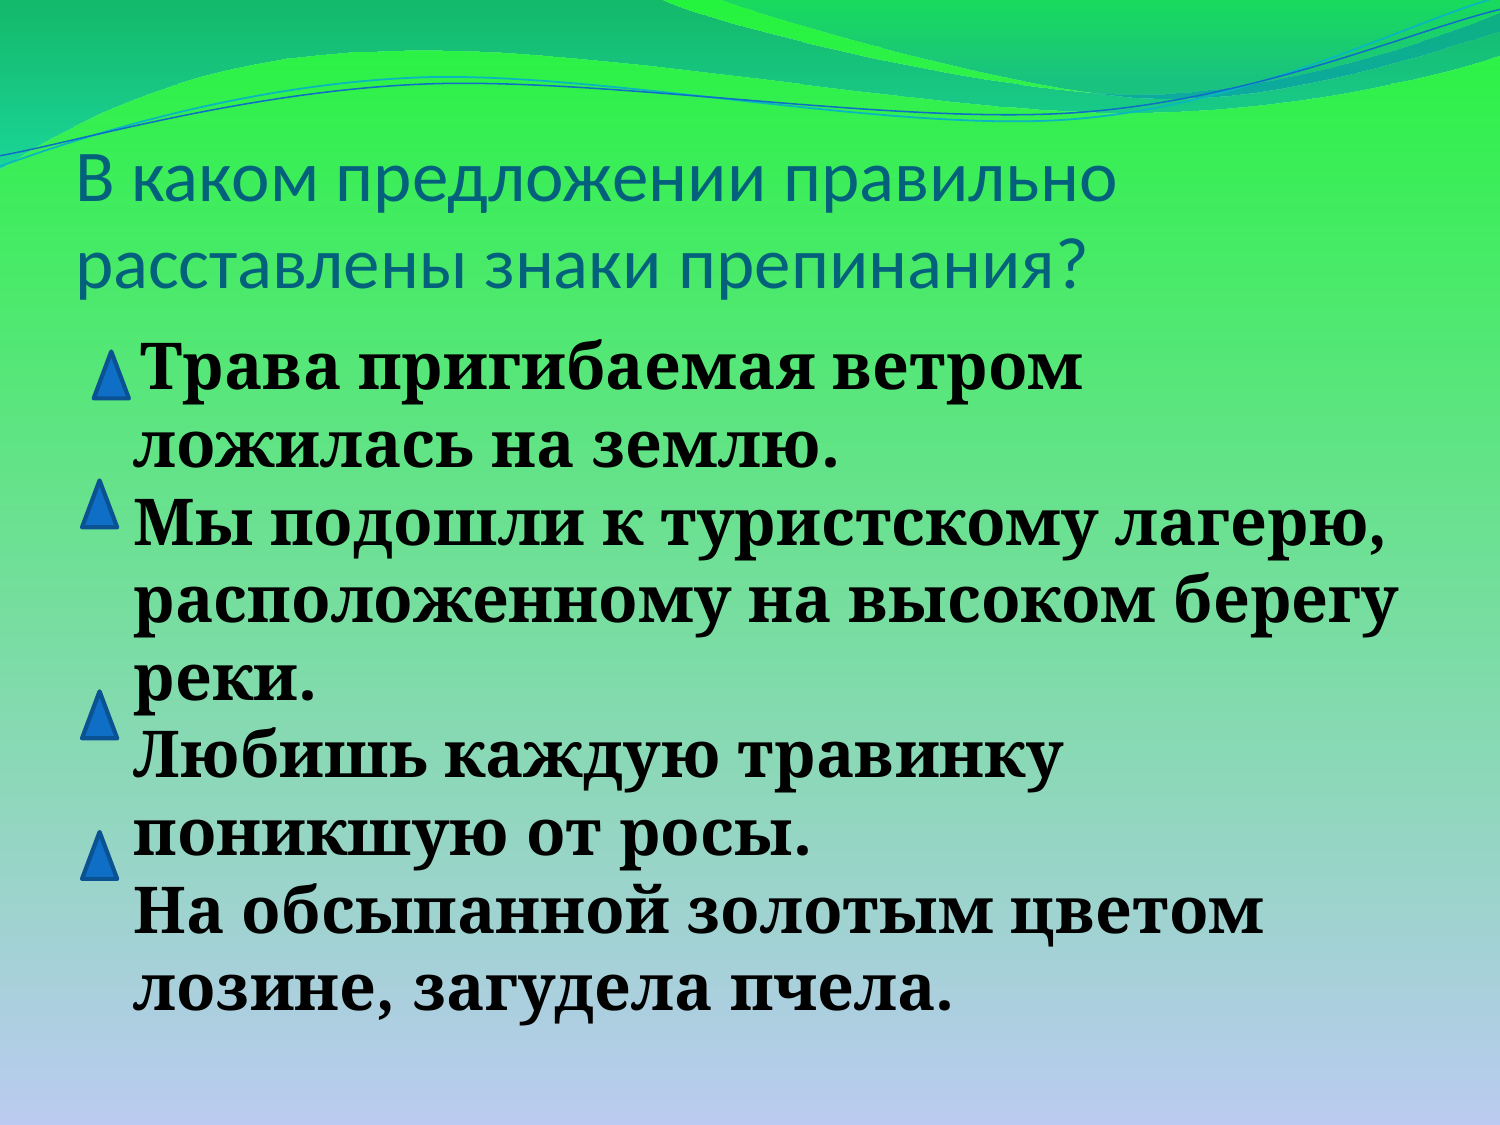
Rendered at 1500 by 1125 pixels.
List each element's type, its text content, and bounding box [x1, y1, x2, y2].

text_box [91, 349, 131, 401]
list Трава пригибаемая ветром ложилась на землю. Мы подошли к туристскому лагерю, расположенному на высоком берегу реки. Любишь каждую травинку поникшую от росы. На обсыпанной золотым цветом лозине, загудела пчела. [74, 317, 1426, 1038]
title В каком предложении правильно расставлены знаки препинания? [74, 115, 1426, 304]
text_box [80, 478, 120, 530]
text_box [80, 829, 120, 881]
text_box [80, 689, 120, 741]
